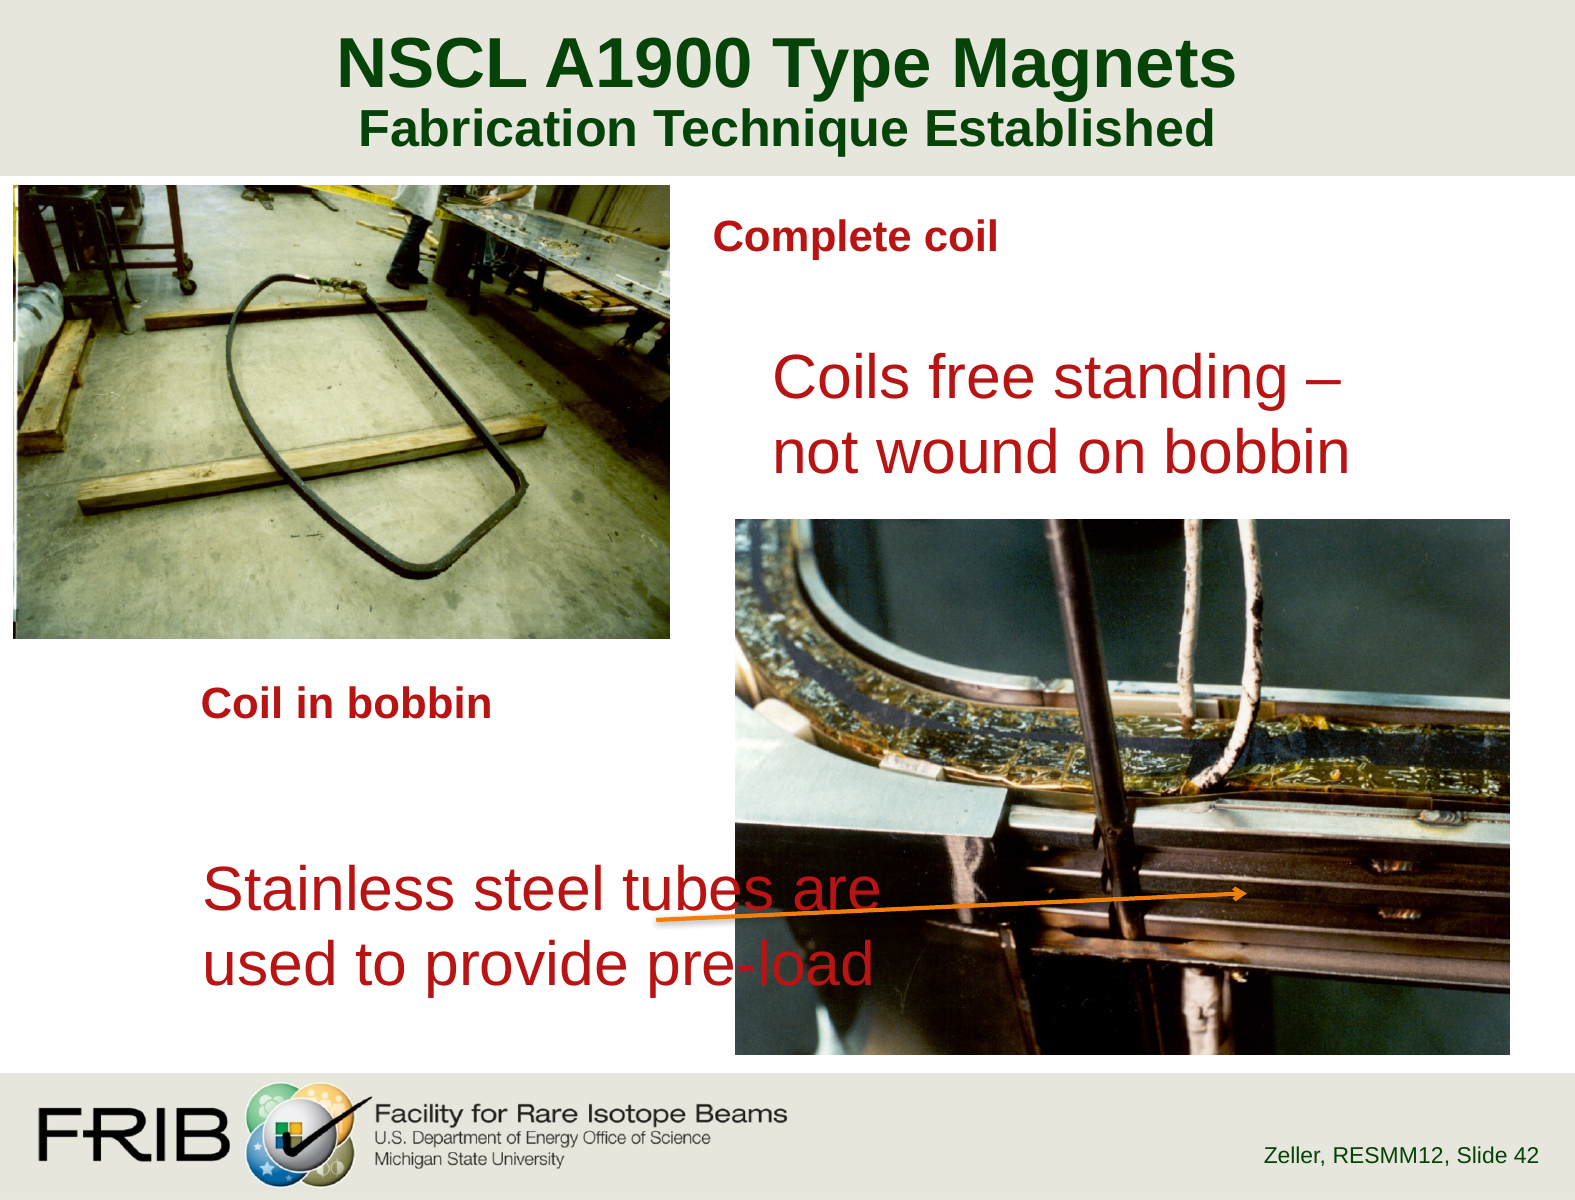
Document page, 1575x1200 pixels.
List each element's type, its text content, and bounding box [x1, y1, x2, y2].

text_box Coils free standing – not wound on bobbin [756, 328, 1376, 495]
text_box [656, 893, 1248, 921]
text_box Stainless steel tubes are used to provide pre-load [186, 839, 729, 1006]
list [12, 185, 670, 639]
picture [0, 1073, 1575, 1200]
text_box Complete coil [696, 200, 1016, 269]
slide_number , Slide 42 [1444, 1112, 1575, 1176]
picture [734, 519, 1510, 1055]
footer Zeller, RESMM12 [931, 1112, 1444, 1176]
title NSCL A1900 Type Magnets Fabrication Technique Established [12, 21, 1563, 164]
text_box Coil in bobbin [184, 666, 509, 735]
picture [0, 0, 1575, 176]
